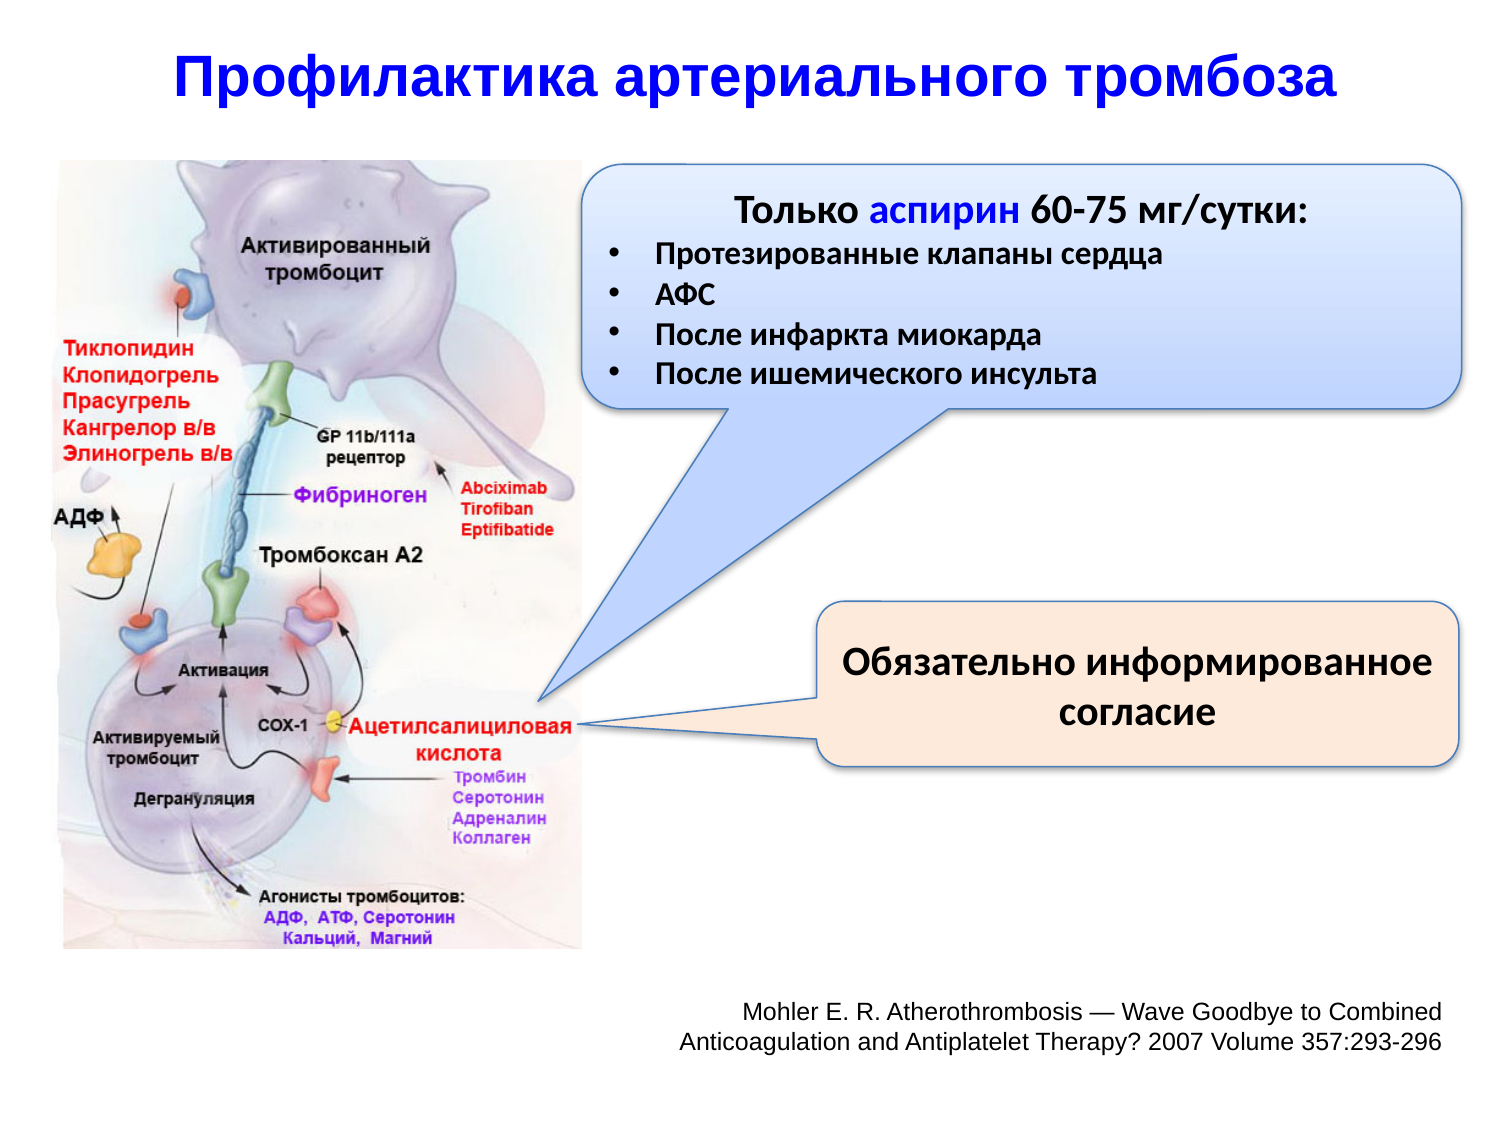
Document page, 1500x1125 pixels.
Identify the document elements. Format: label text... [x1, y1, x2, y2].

text_box Mohler E. R. Atherothrombosis — Wave Goodbye to Combined Anticoagulation and Antiplatelet Therapy? 2007 Volume 357:293-296 [596, 987, 1459, 1063]
text_box Обязательно информированное согласие [585, 600, 1460, 768]
text_box Профилактика артериального тромбоза [64, 31, 1447, 116]
picture [49, 160, 582, 949]
text_box Только аспирин 60-75 мг/сутки: Протезированные клапаны сердца АФС После инфаркта миокарда После ишемического инсульта [585, 163, 1463, 669]
